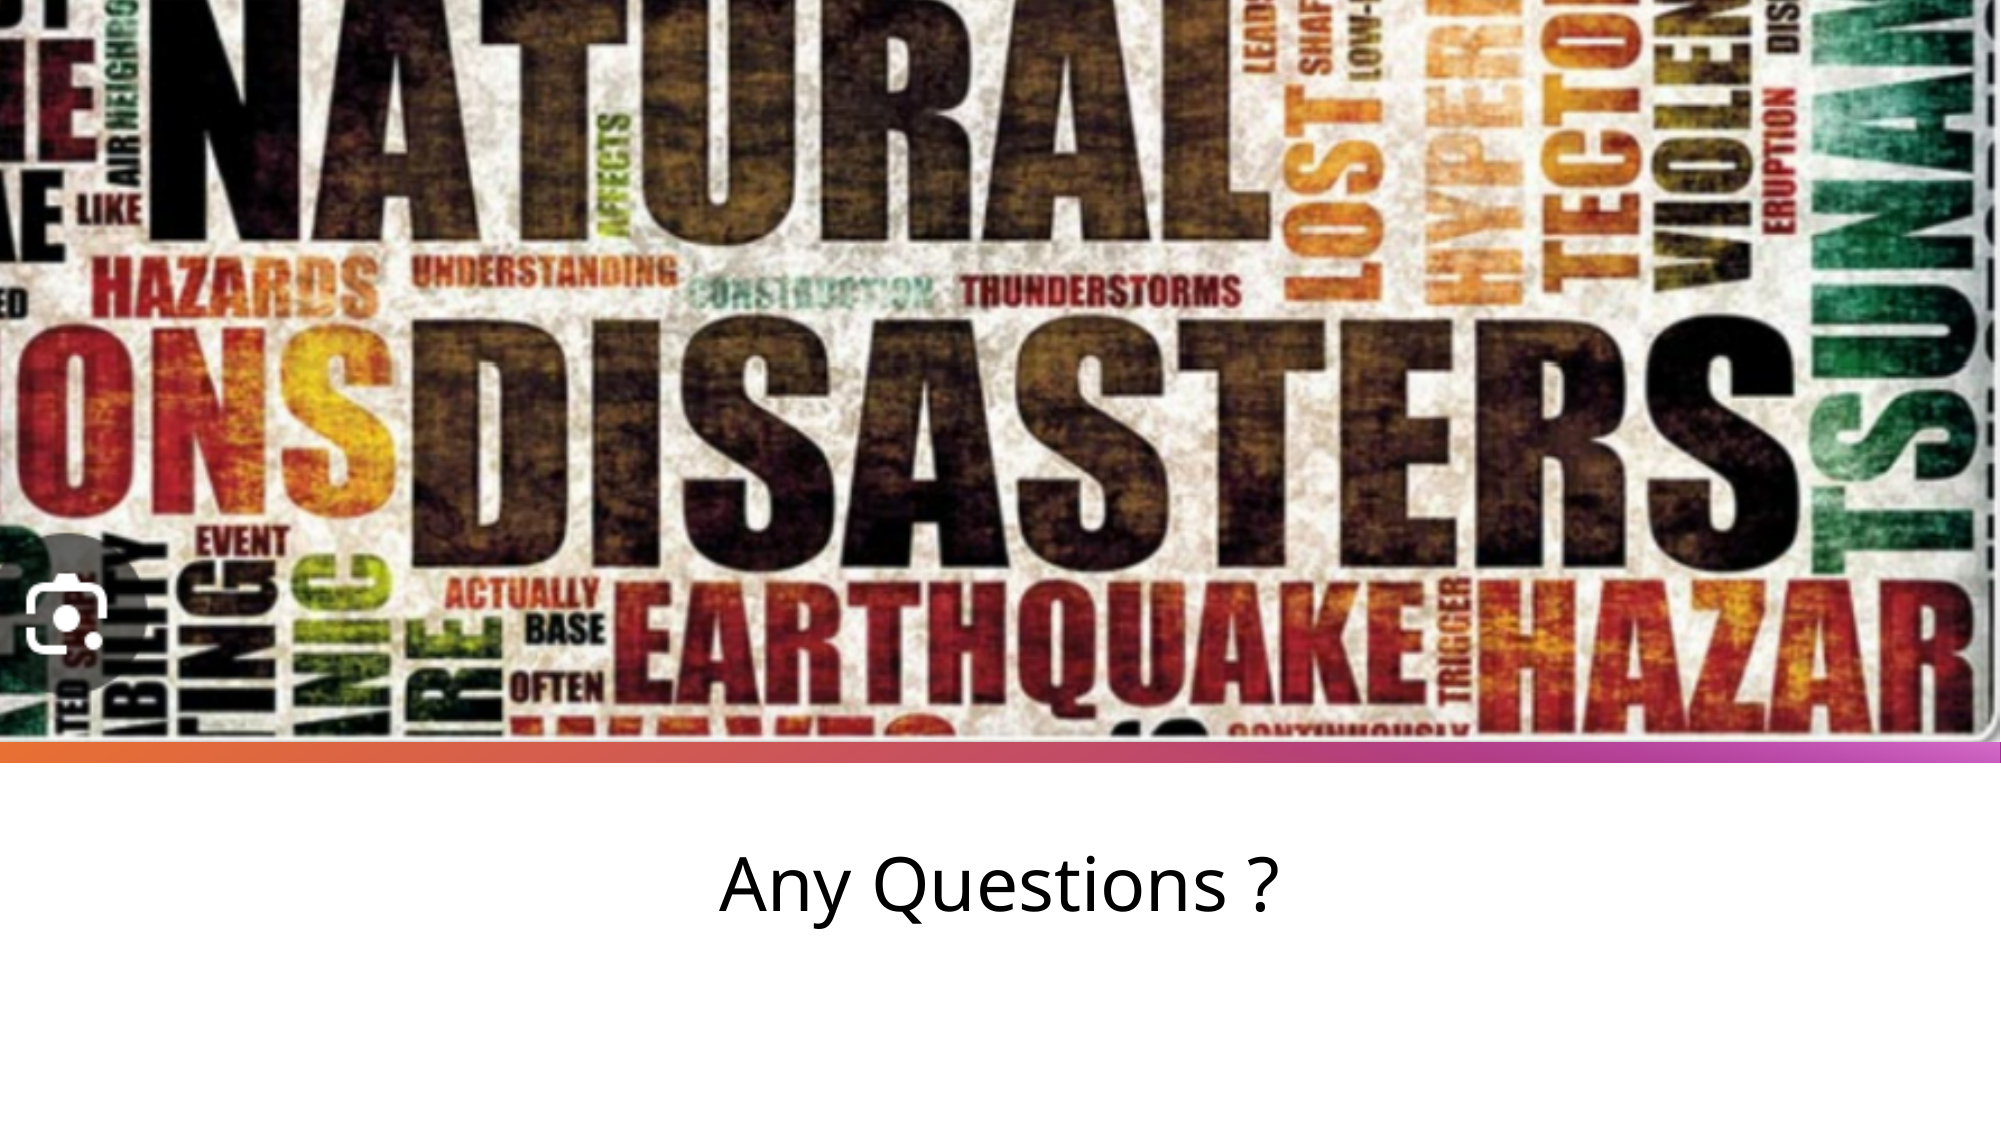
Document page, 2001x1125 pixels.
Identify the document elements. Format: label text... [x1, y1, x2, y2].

title Any Questions ? [249, 806, 1750, 936]
picture [0, 0, 2000, 741]
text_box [0, 741, 2000, 764]
